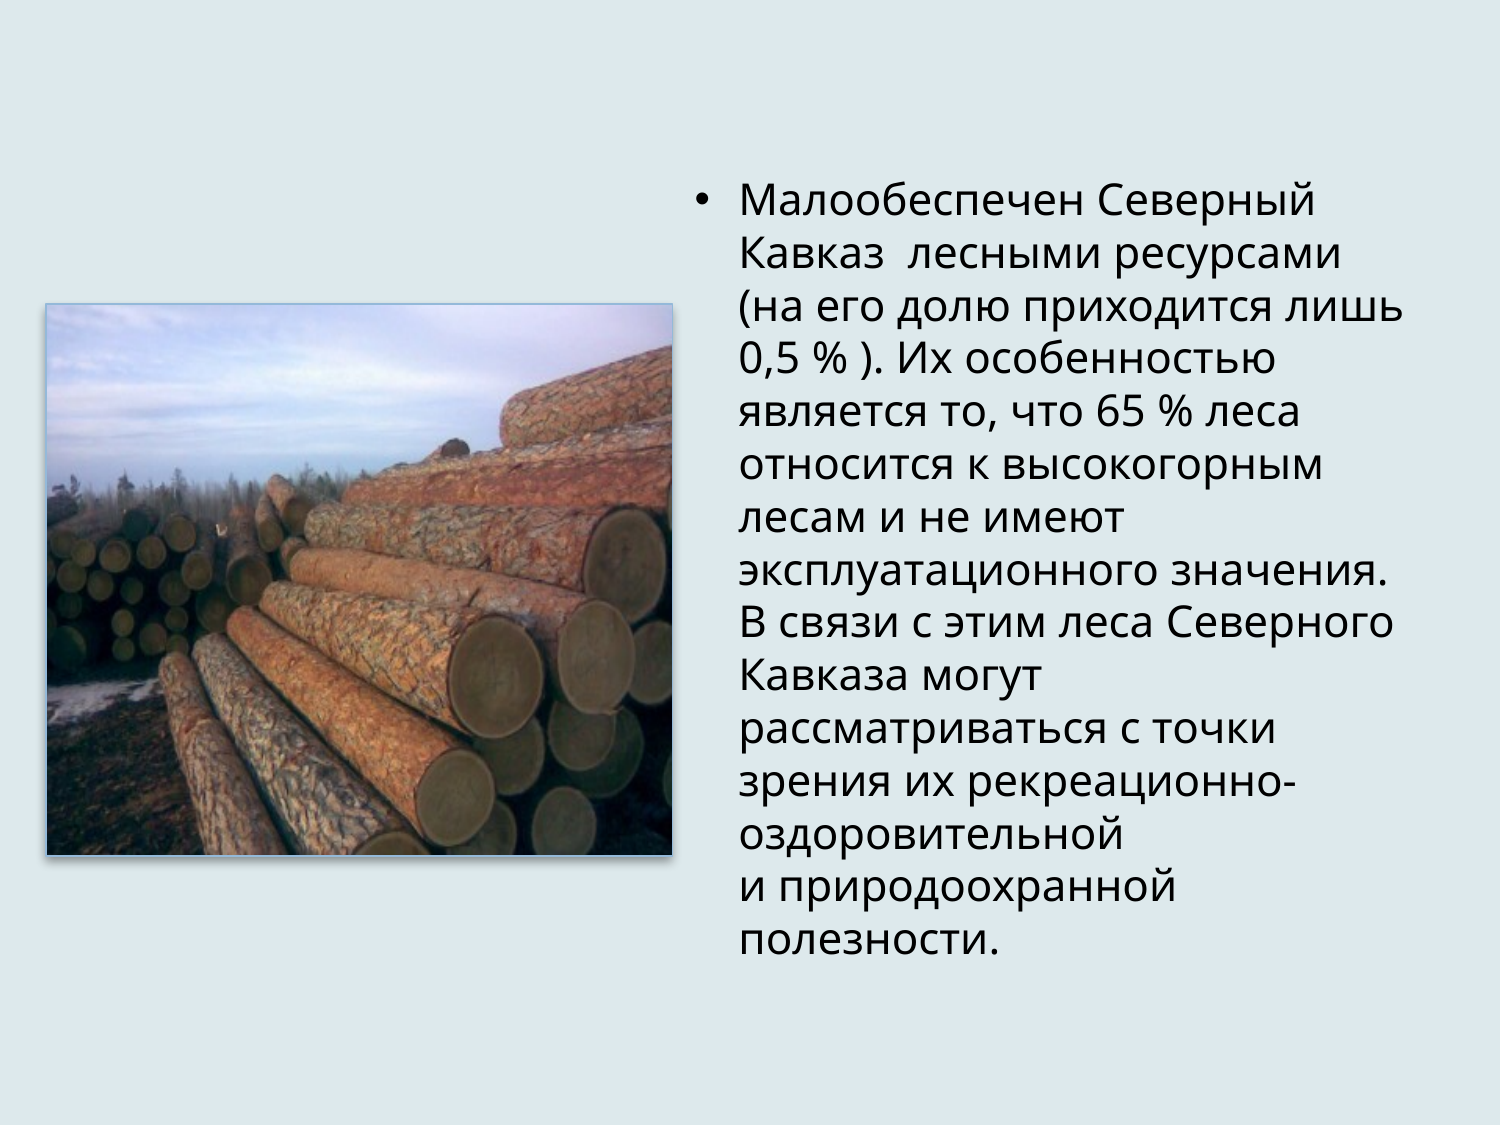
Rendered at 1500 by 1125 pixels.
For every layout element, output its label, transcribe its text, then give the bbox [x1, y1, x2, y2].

list Малообеспечен Северный Кавказ лесными ресурсами (на его долю приходится лишь 0,5 % ). Их особенностью является то, что 65 % леса относится к высокогорным лесам и не имеют эксплуатационного значения. В связи с этим леса Северного Кавказа могут рассматриваться с точки зрения их рекреационно-оздоровительной и природоохранной полезности. [679, 164, 1425, 1005]
picture [46, 304, 673, 856]
